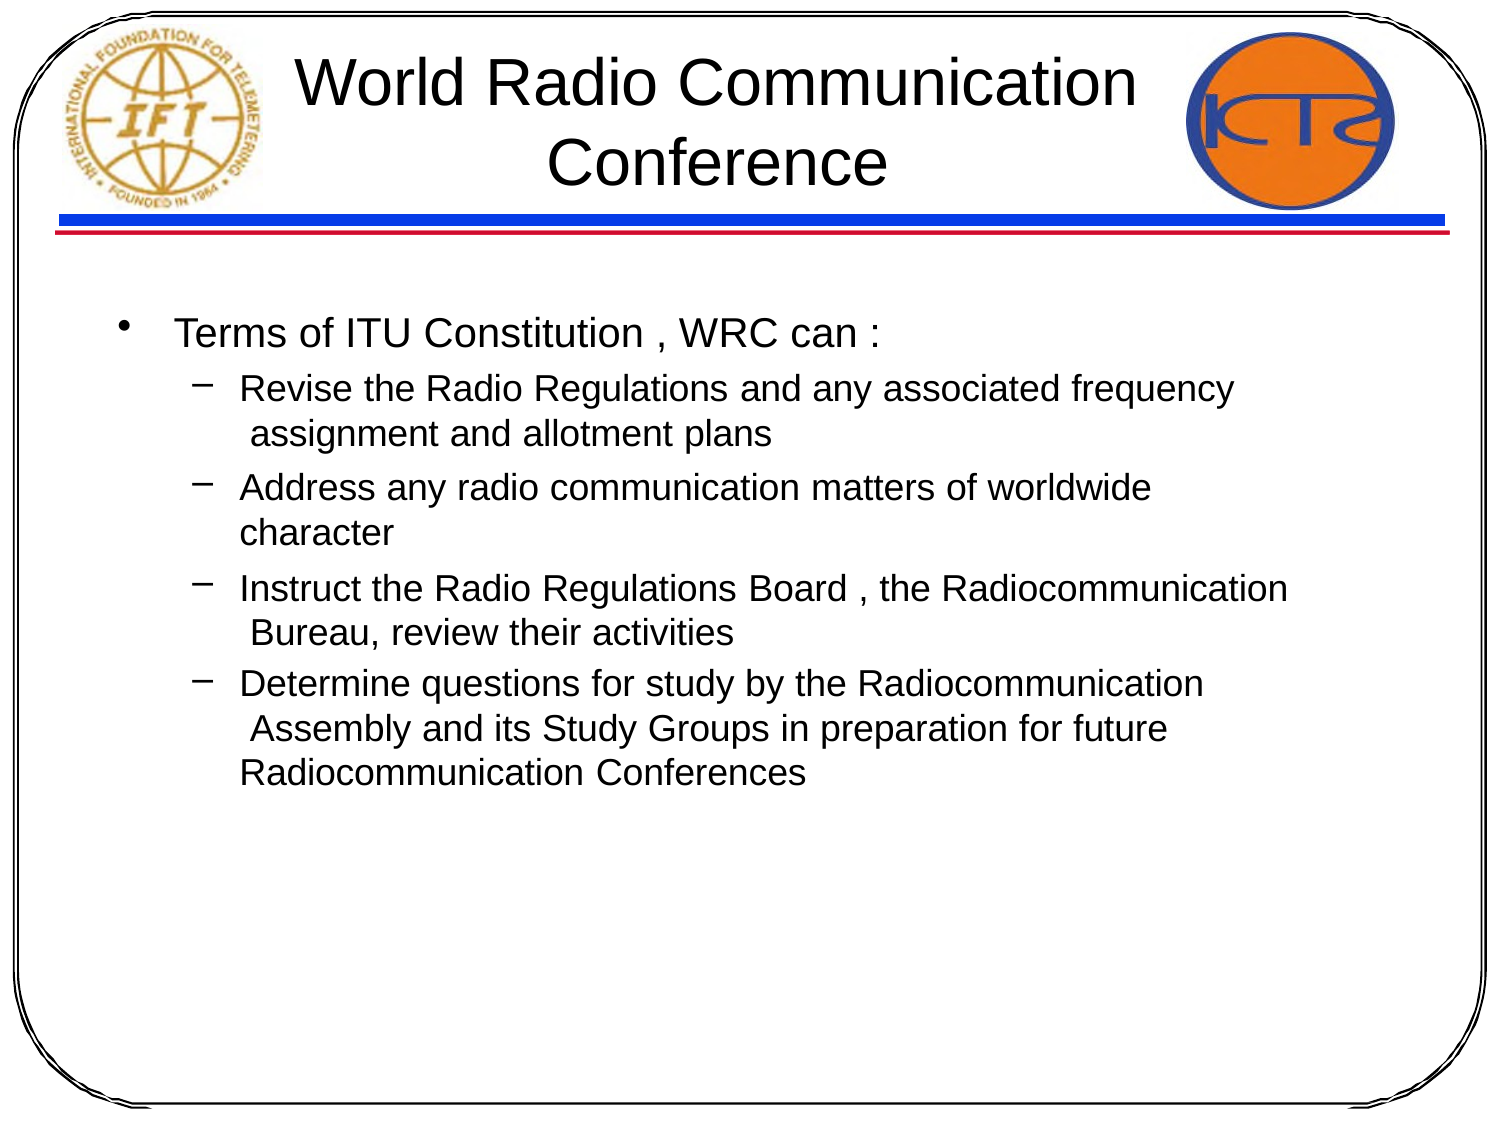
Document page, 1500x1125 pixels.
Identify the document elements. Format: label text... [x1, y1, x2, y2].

picture [75, 24, 103, 40]
title World Radio Communication Conference [292, 34, 1208, 227]
picture [1186, 32, 1399, 211]
picture [62, 24, 92, 44]
text_box Terms of ITU Constitution , WRC can : Revise the Radio Regulations and any associated frequency assignment and allotment plans Address any radio communication matters of worldwide character Instruct the Radio Regulations Board , the Radiocommunication Bureau, review their activities Determine questions for study by the Radiocommunication Assembly and its Study Groups in preparation for future Radiocommunication Conferences [115, 293, 1327, 795]
picture [62, 24, 263, 211]
